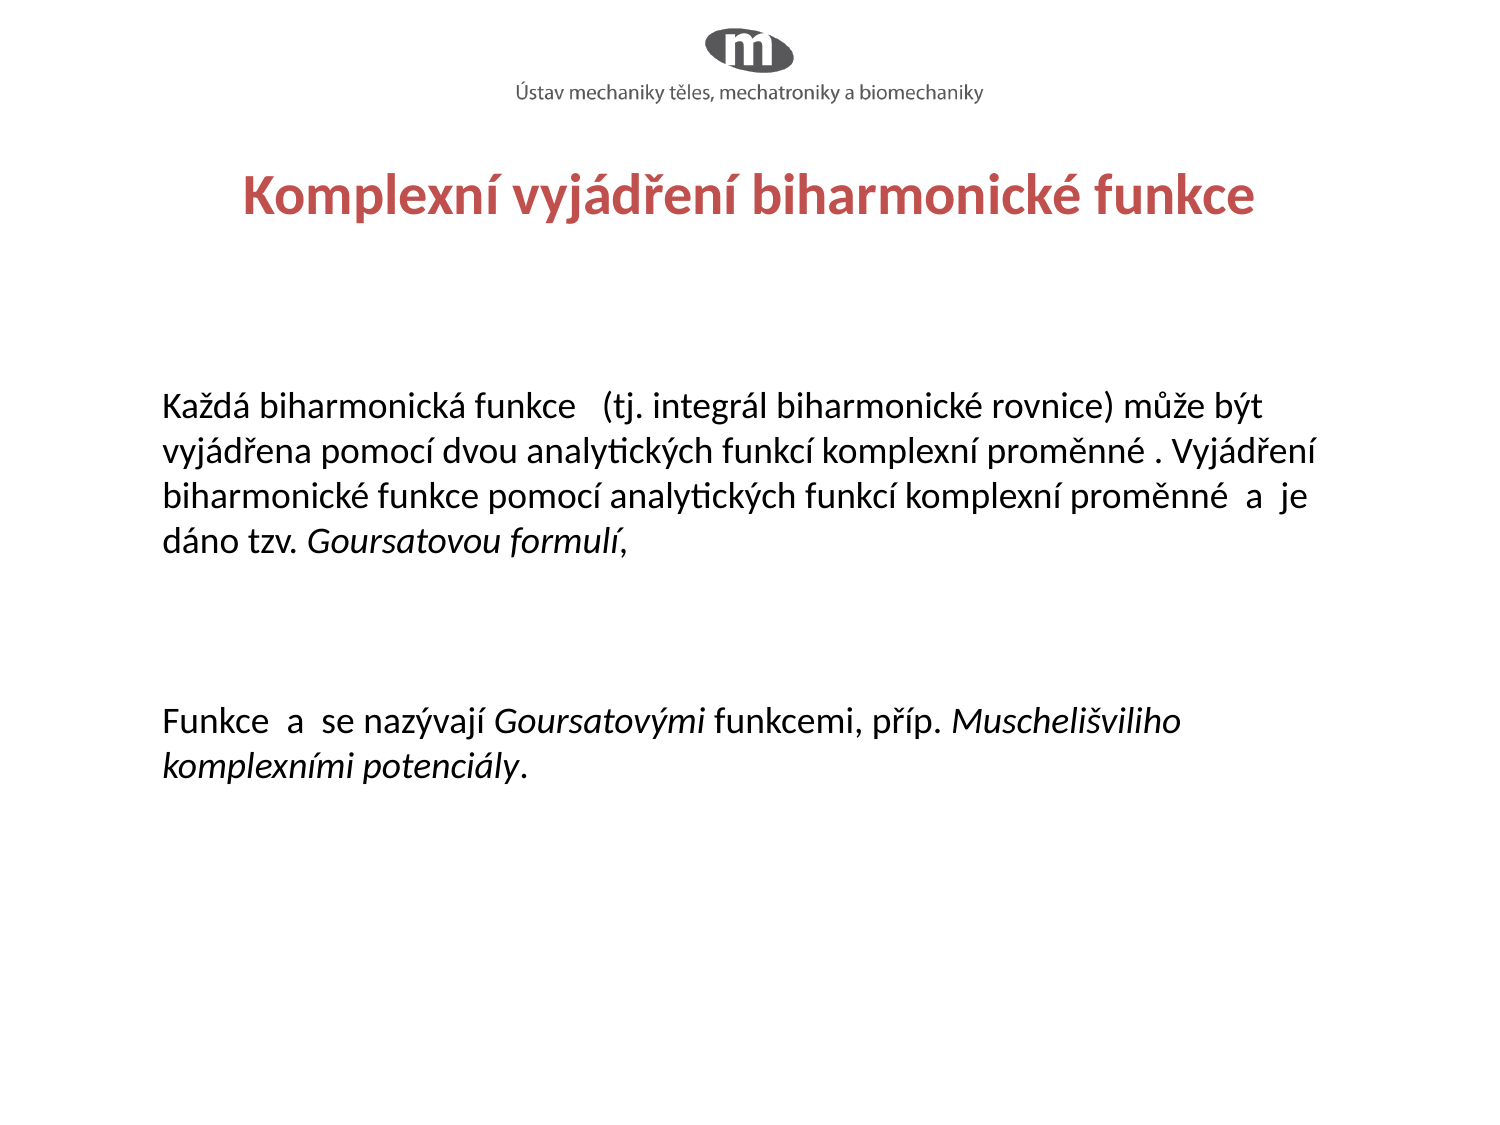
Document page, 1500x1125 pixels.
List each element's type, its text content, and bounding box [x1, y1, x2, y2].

picture [515, 27, 985, 106]
text_box Komplexní vyjádření biharmonické funkce [0, 149, 1500, 234]
